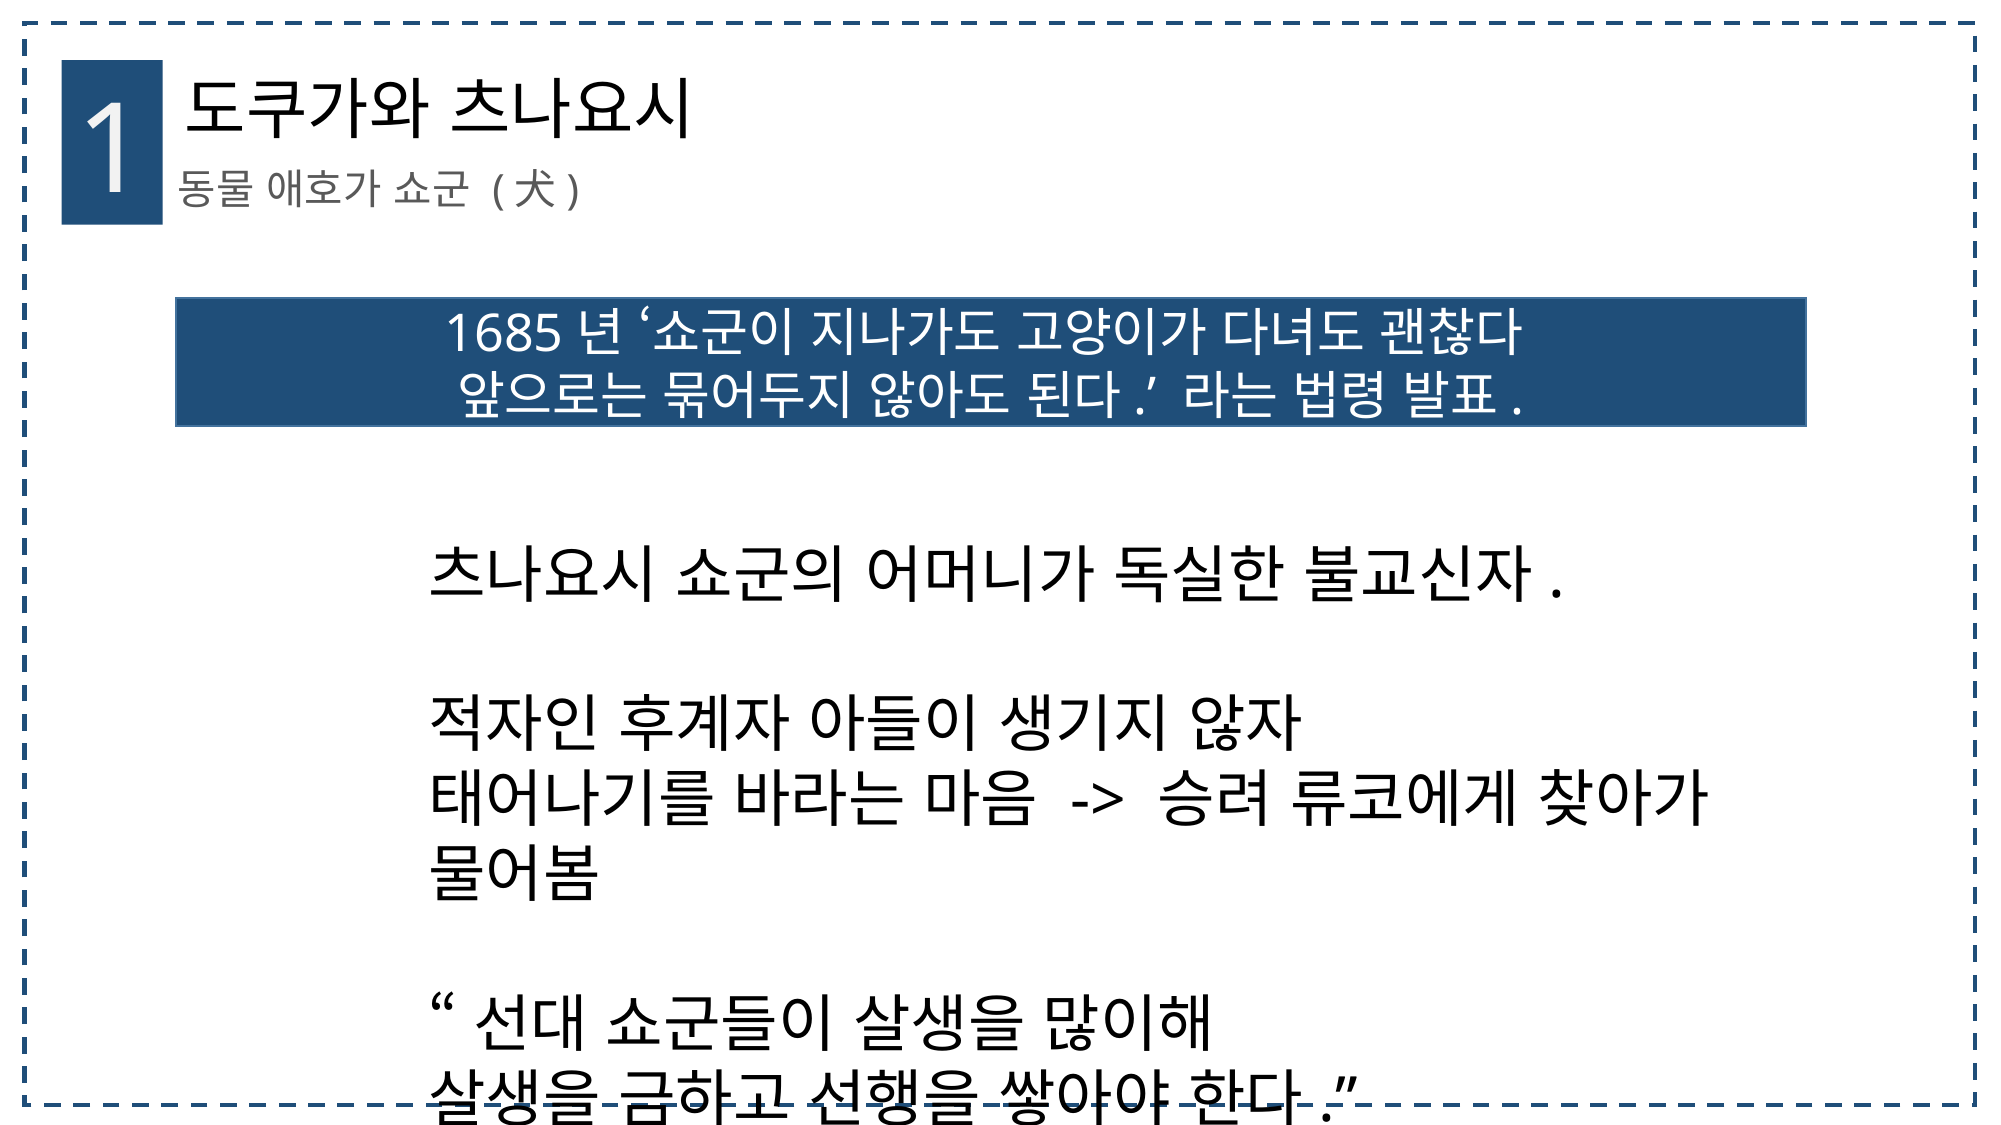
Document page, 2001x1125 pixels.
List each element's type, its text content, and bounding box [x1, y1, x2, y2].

text_box 츠나요시 쇼군의 어머니가 독실한 불교신자. 적자인 후계자 아들이 생기지 않자 태어나기를 바라는 마음 -> 승려 류코에게 찾아가 물어봄 “선대 쇼군들이 살생을 많이해 살생을 금하고 선행을 쌓아야 한다.” [413, 527, 1906, 1125]
text_box 1685년 ‘쇼군이 지나가도 고양이가 다녀도 괜찮다 앞으로는 묶어두지 않아도 된다.’ 라는 법령 발표. [175, 297, 1807, 427]
text_box [23, 22, 1976, 1106]
